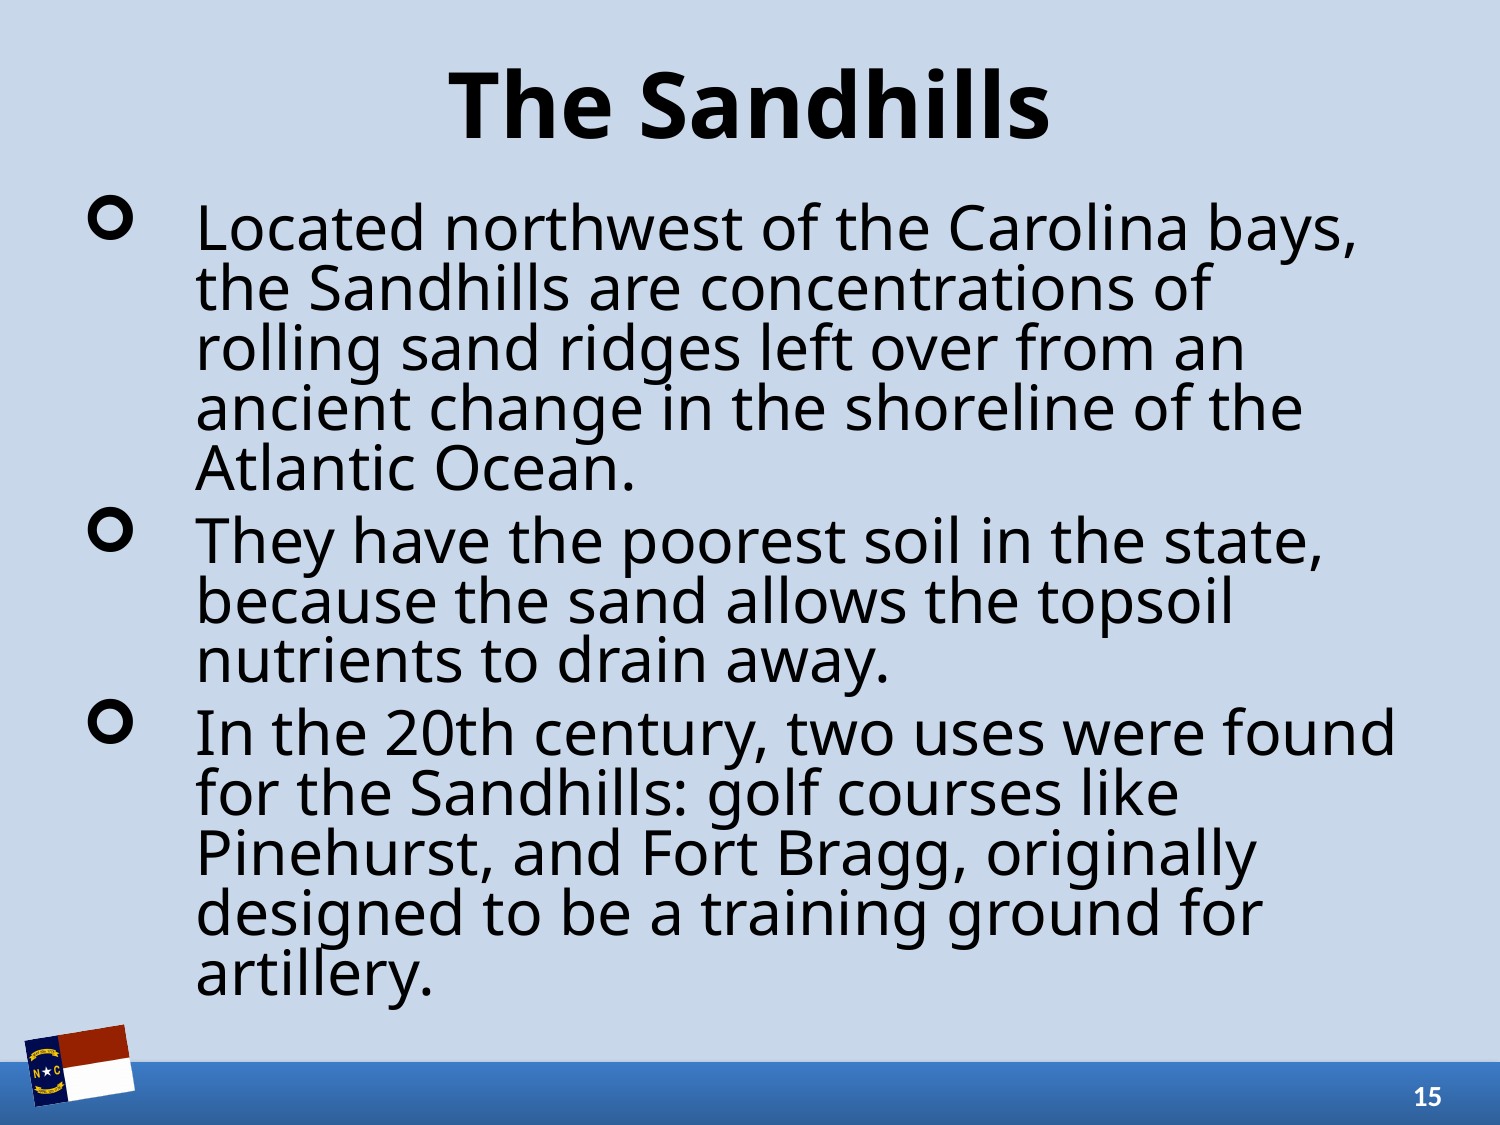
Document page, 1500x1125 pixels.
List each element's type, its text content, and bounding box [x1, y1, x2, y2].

picture [25, 1033, 135, 1107]
list Located northwest of the Carolina bays, the Sandhills are concentrations of rolling sand ridges left over from an ancient change in the shoreline of the Atlantic Ocean. They have the poorest soil in the state, because the sand allows the topsoil nutrients to drain away. In the 20th century, two uses were found for the Sandhills: golf courses like Pinehurst, and Fort Bragg, originally designed to be a training ground for artillery. [74, 194, 1426, 1054]
title The Sandhills [74, 7, 1426, 194]
slide_number 15 [1398, 1070, 1451, 1120]
